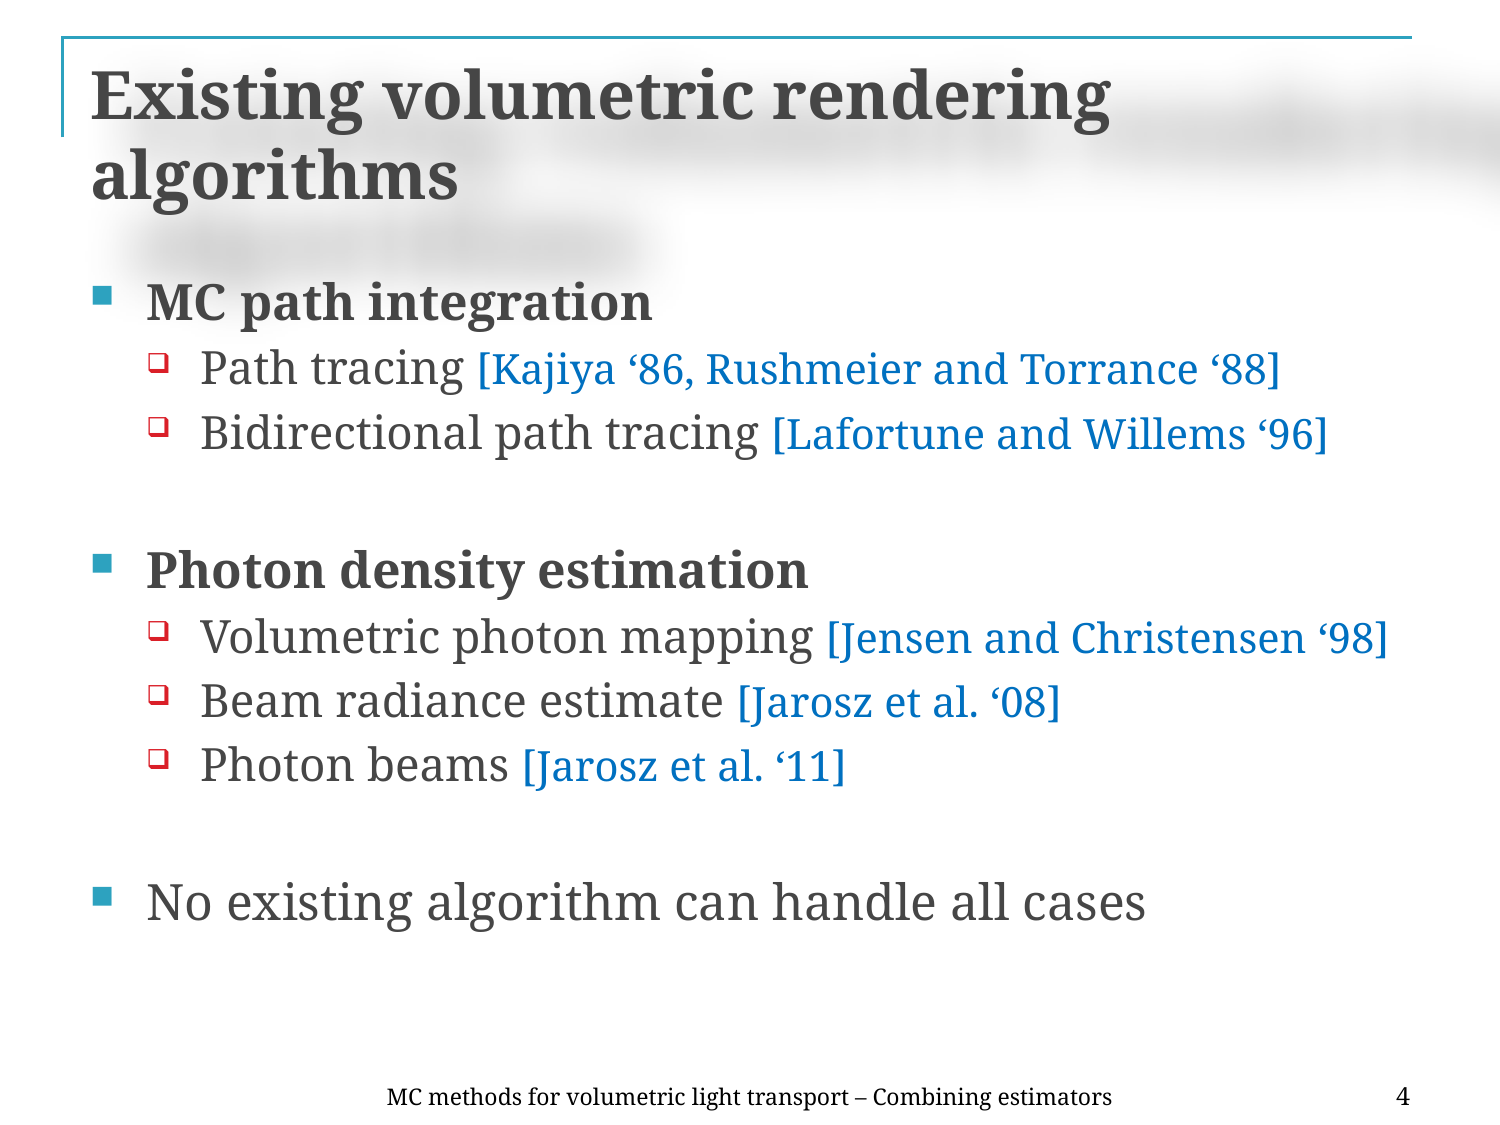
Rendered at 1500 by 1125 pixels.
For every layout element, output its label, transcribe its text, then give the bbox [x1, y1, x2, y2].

slide_number 4 [1074, 1046, 1426, 1123]
title Existing volumetric rendering algorithms [74, 45, 1426, 233]
list MC path integration Path tracing [Kajiya ‘86, Rushmeier and Torrance ‘88] Bidirectional path tracing [Lafortune and Willems ‘96] Photon density estimation Volumetric photon mapping [Jensen and Christensen ‘98] Beam radiance estimate [Jarosz et al. ‘08] Photon beams [Jarosz et al. ‘11] No existing algorithm can handle all cases [74, 262, 1448, 1006]
footer MC methods for volumetric light transport – Combining estimators [229, 1042, 1271, 1118]
